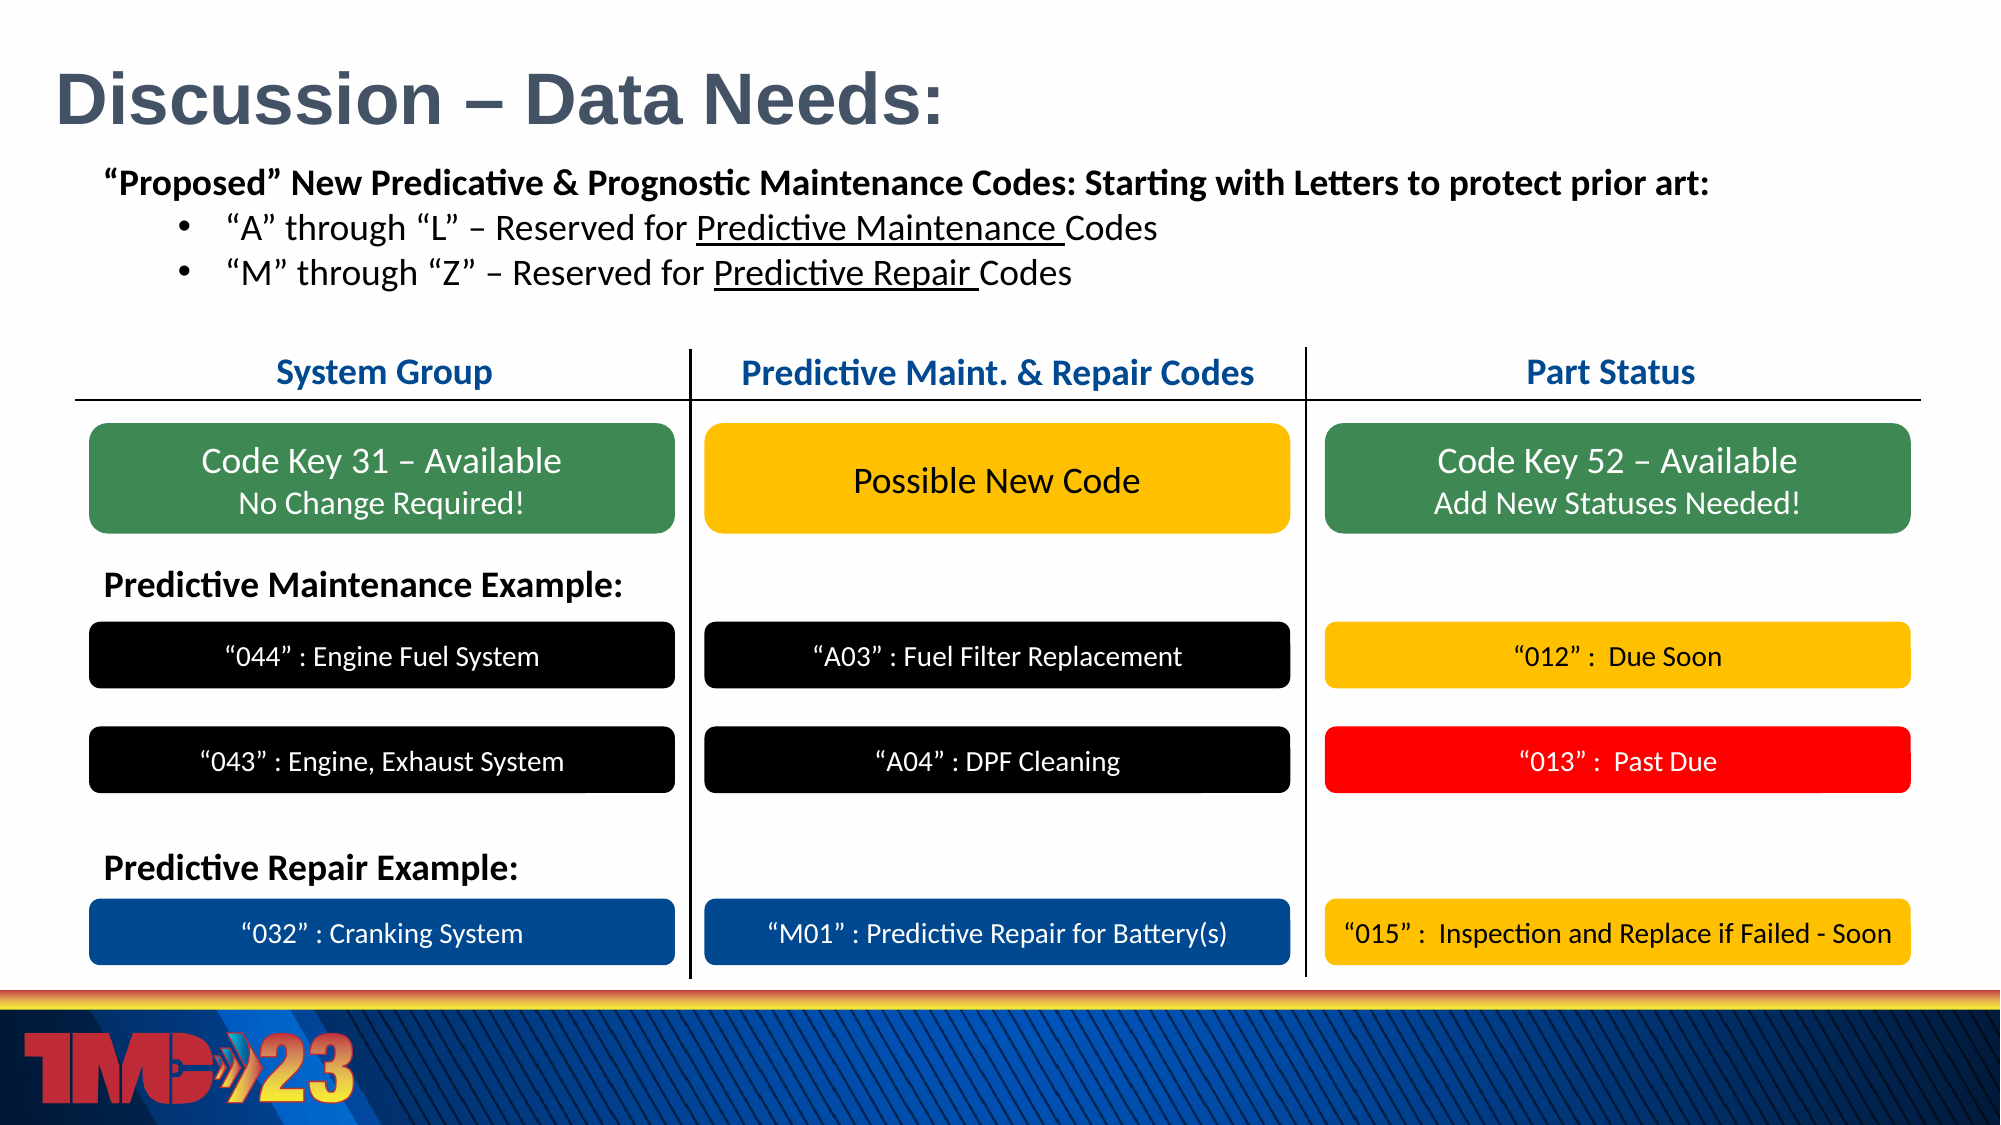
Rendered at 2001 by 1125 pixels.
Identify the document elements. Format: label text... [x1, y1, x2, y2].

text_box Predictive Maint. & Repair Codes [692, 340, 1305, 399]
text_box Code Key 31 – Available No Change Required! [87, 421, 677, 536]
title Discussion – Data Needs: [40, 22, 1841, 180]
picture [0, 0, 2000, 1125]
text_box Possible New Code [702, 421, 1292, 536]
text_box System Group [79, 340, 691, 399]
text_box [89, 561, 1911, 794]
text_box “Proposed” New Predicative & Prognostic Maintenance Codes: Starting with Letters to protect prior art: “A” through “L” – Reserved for Predictive Maintenance Codes “M” through “Z” – Reserved for Predictive Repair Codes [88, 150, 1889, 301]
text_box Code Key 52 – Available Add New Statuses Needed! [1323, 421, 1913, 536]
text_box Part Status [1305, 340, 1917, 399]
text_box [89, 844, 1911, 966]
